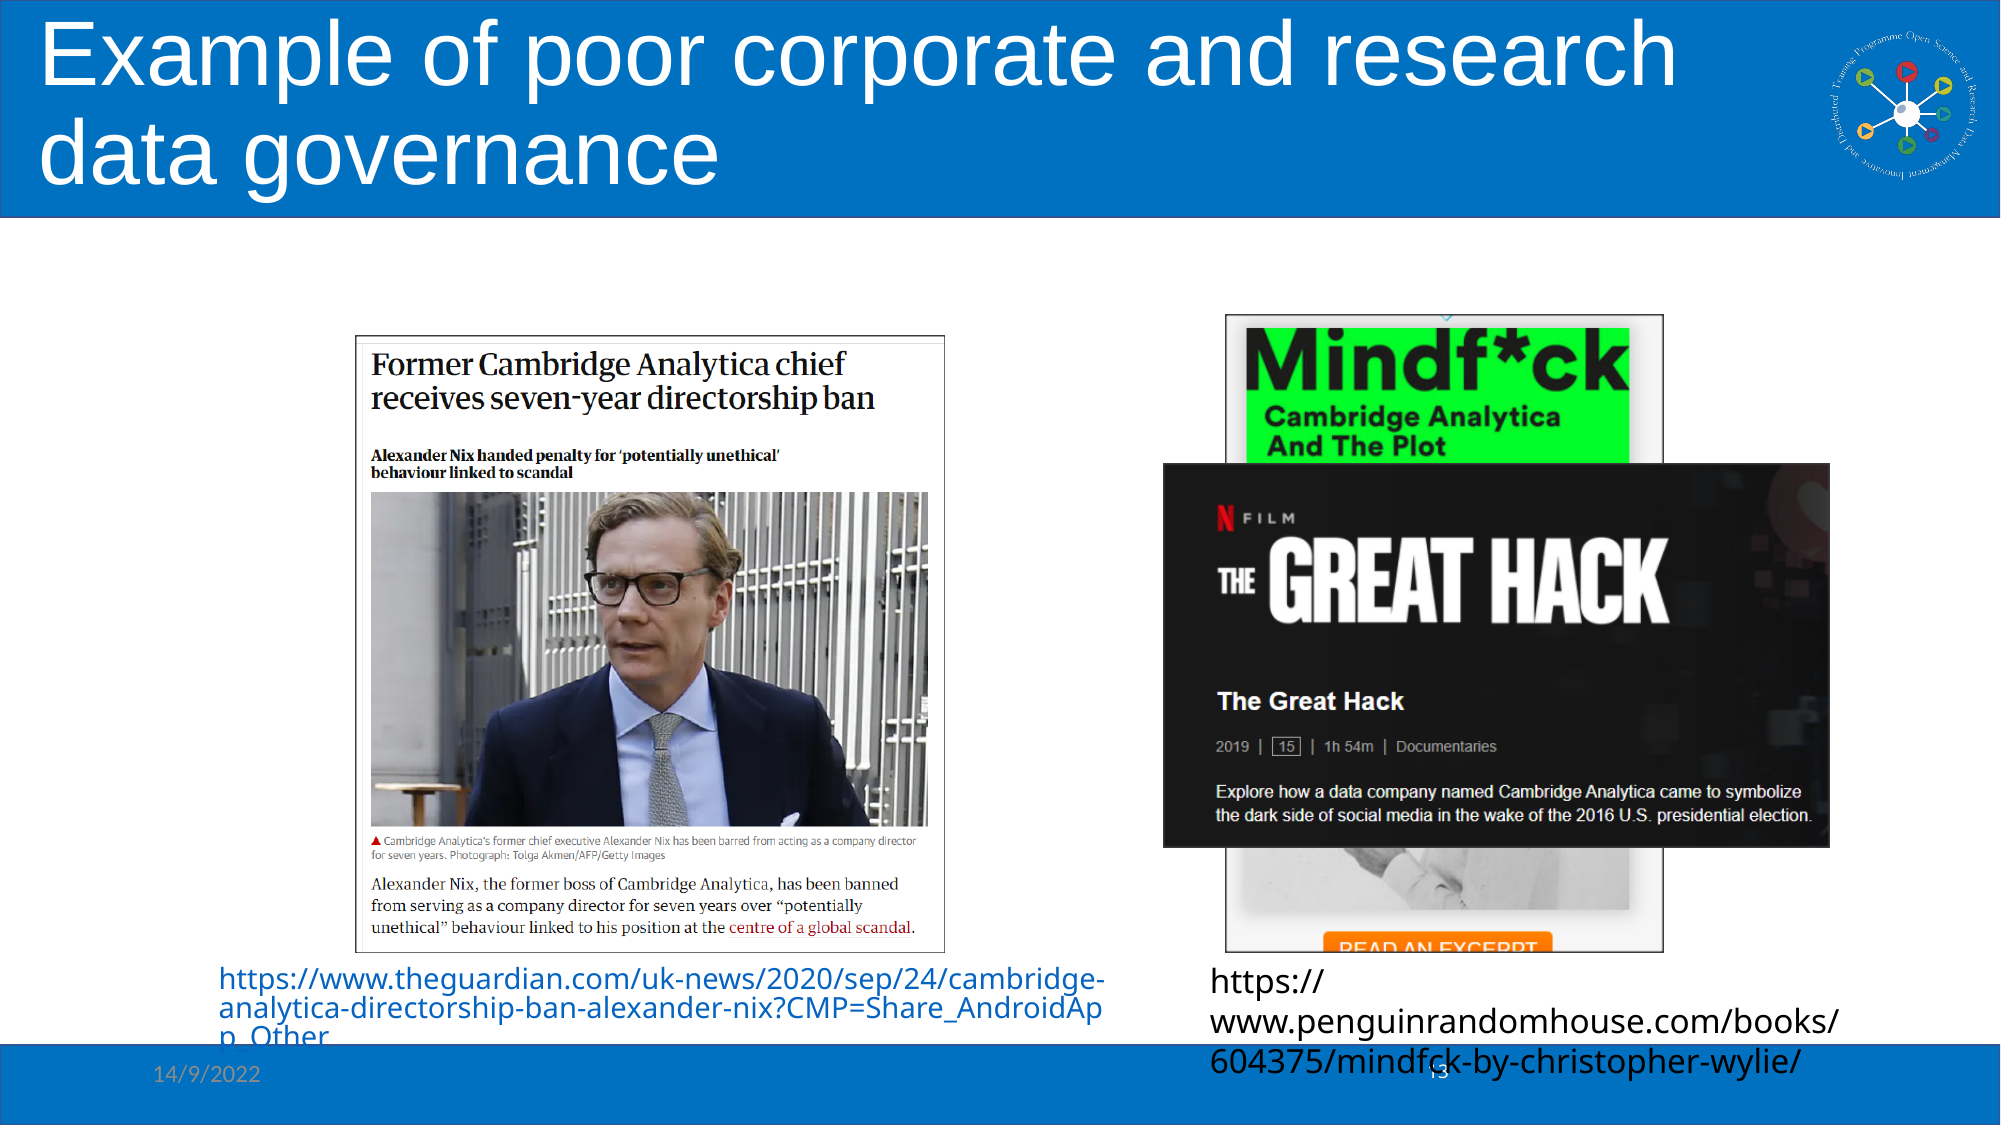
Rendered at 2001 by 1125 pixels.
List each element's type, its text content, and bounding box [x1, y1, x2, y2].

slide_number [137, 1042, 588, 1103]
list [355, 335, 945, 953]
text_box https://www.theguardian.com/uk-news/2020/sep/24/cambridge-analytica-directorship-ban-alexander-nix?CMP=Share_AndroidApp_Other [203, 952, 1131, 1008]
title Example of poor corporate and research data governance [23, 0, 1819, 215]
text_box https://www.penguinrandomhouse.com/books/604375/mindfck-by-christopher-wylie/ [1195, 952, 1882, 1125]
footer TrainRDM (Rome) - Data Governance and Management [662, 1042, 1338, 1103]
picture [1163, 314, 1830, 953]
picture [1830, 31, 1977, 180]
